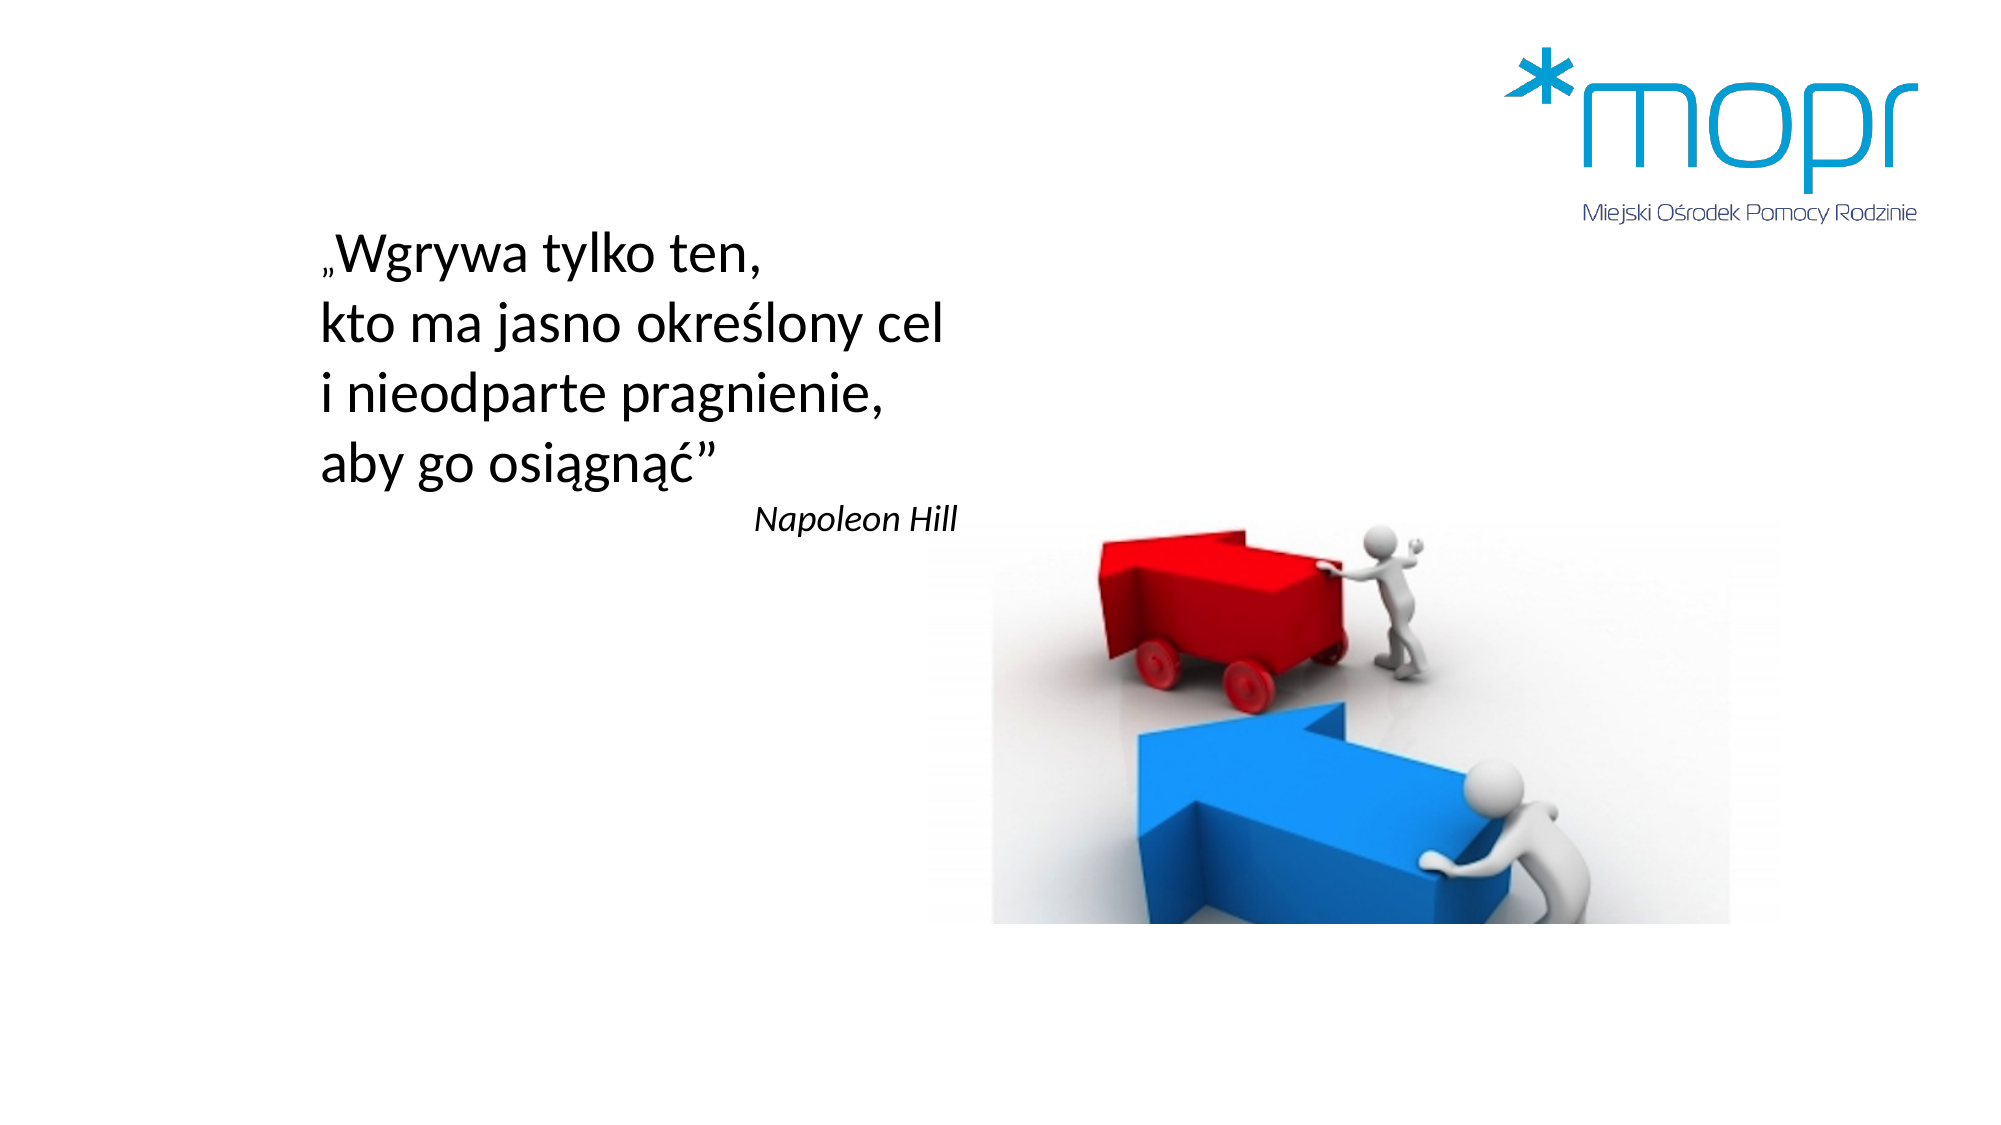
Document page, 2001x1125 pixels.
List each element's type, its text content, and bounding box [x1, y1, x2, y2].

picture [1501, 45, 1920, 227]
picture [925, 520, 1781, 924]
text_box „Wgrywa tylko ten, kto ma jasno określony cel i nieodparte pragnienie, aby go osiągnąć” Napoleon Hill [305, 206, 973, 547]
